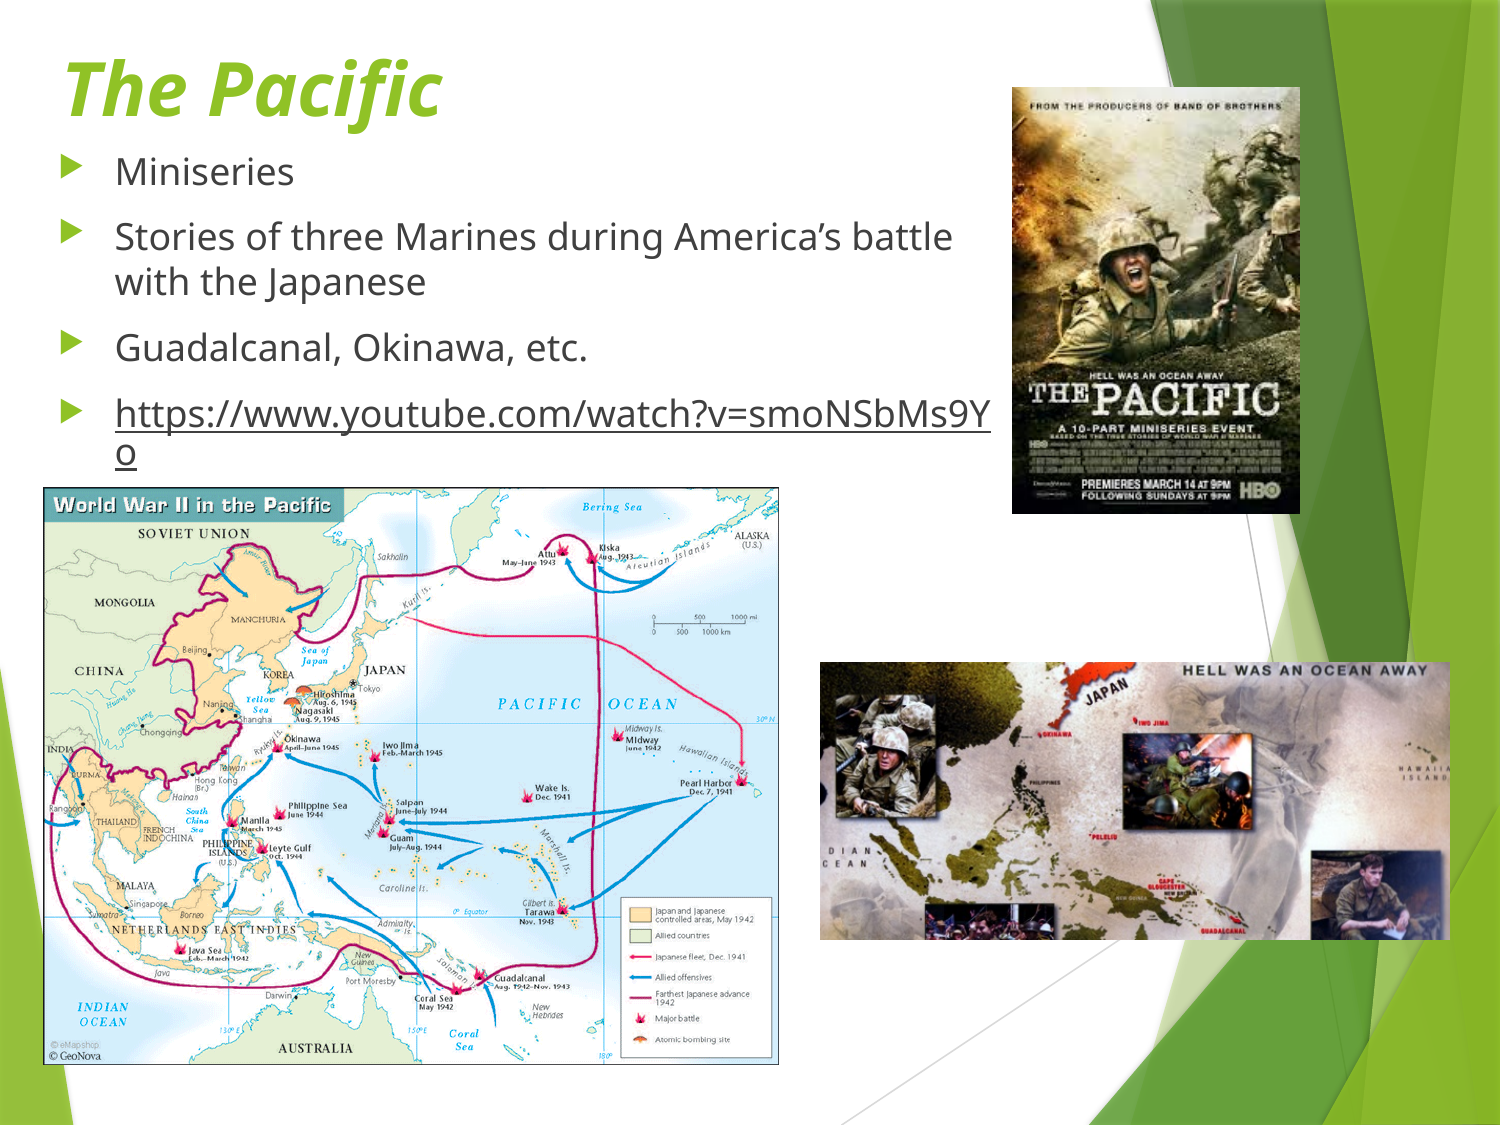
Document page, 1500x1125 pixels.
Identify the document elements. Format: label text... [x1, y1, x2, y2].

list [1011, 86, 1301, 515]
title The Pacific [46, 34, 1088, 140]
picture [820, 661, 1450, 941]
list Miniseries Stories of three Marines during America’s battle with the Japanese Guadalcanal, Okinawa, etc. https://www.youtube.com/watch?v=smoNSbMs9Yo [43, 140, 1013, 777]
picture [42, 486, 780, 1065]
